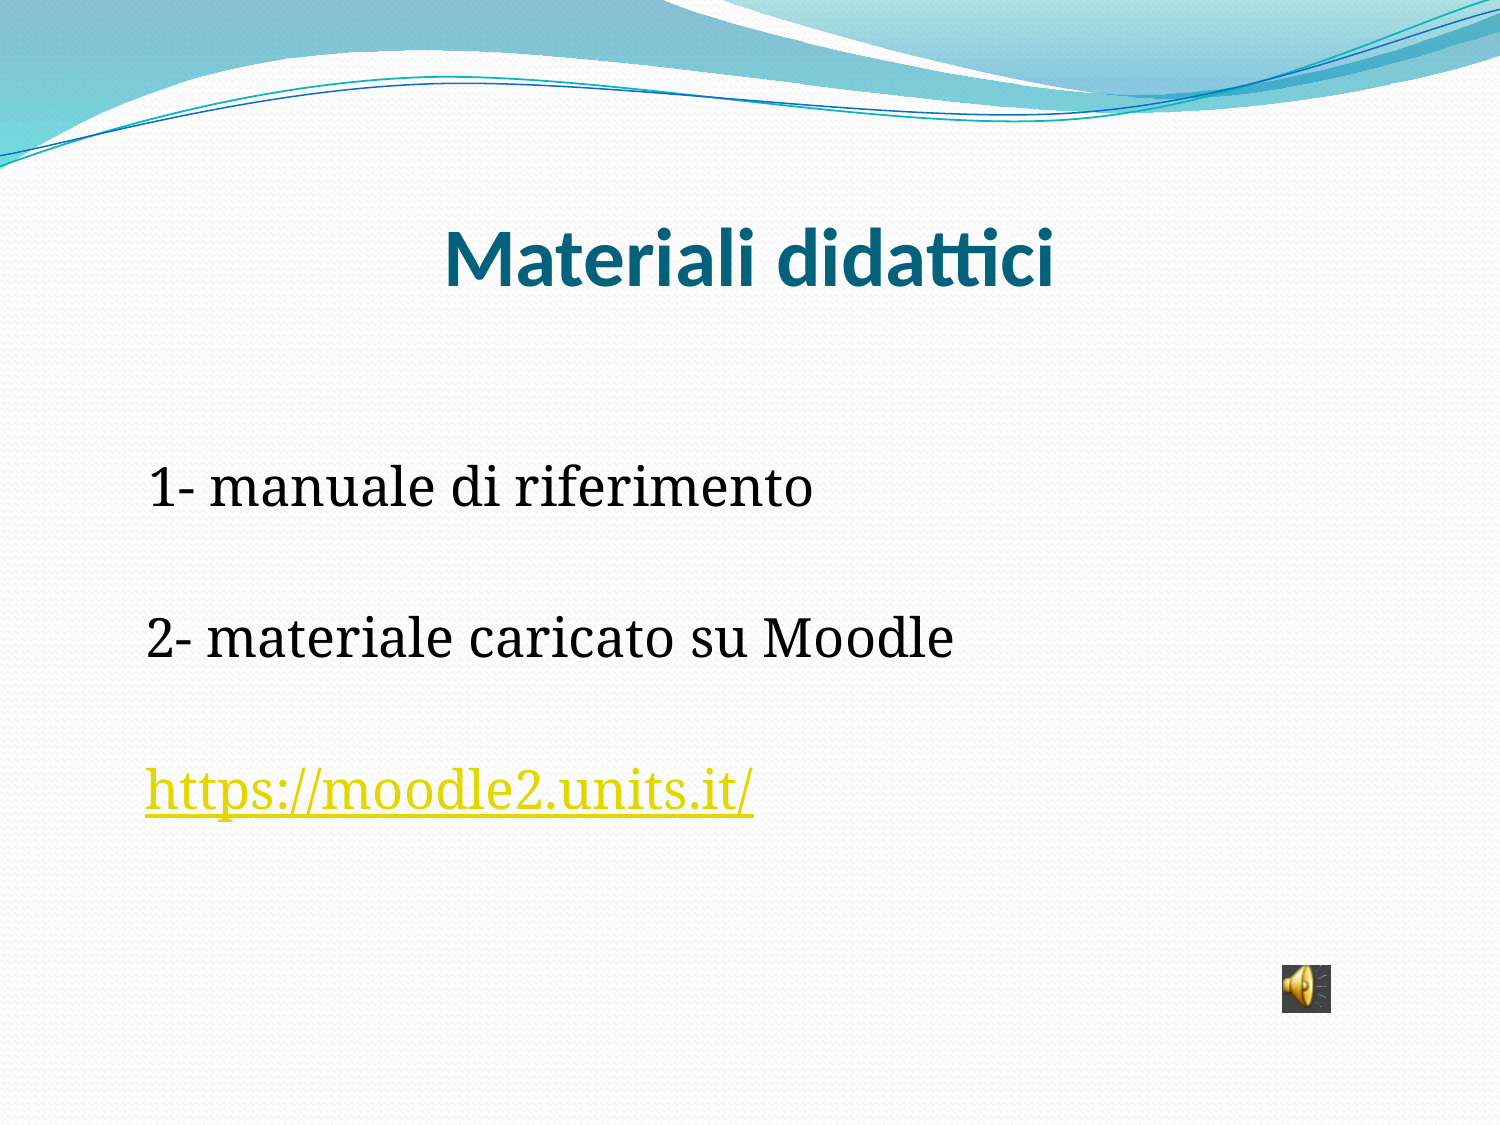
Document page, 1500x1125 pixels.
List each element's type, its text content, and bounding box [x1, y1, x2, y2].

picture [1281, 963, 1332, 1015]
list 1- manuale di riferimento 2- materiale caricato su Moodle https://moodle2.units.it/ [88, 444, 1439, 965]
title Materiali didattici [75, 115, 1425, 303]
